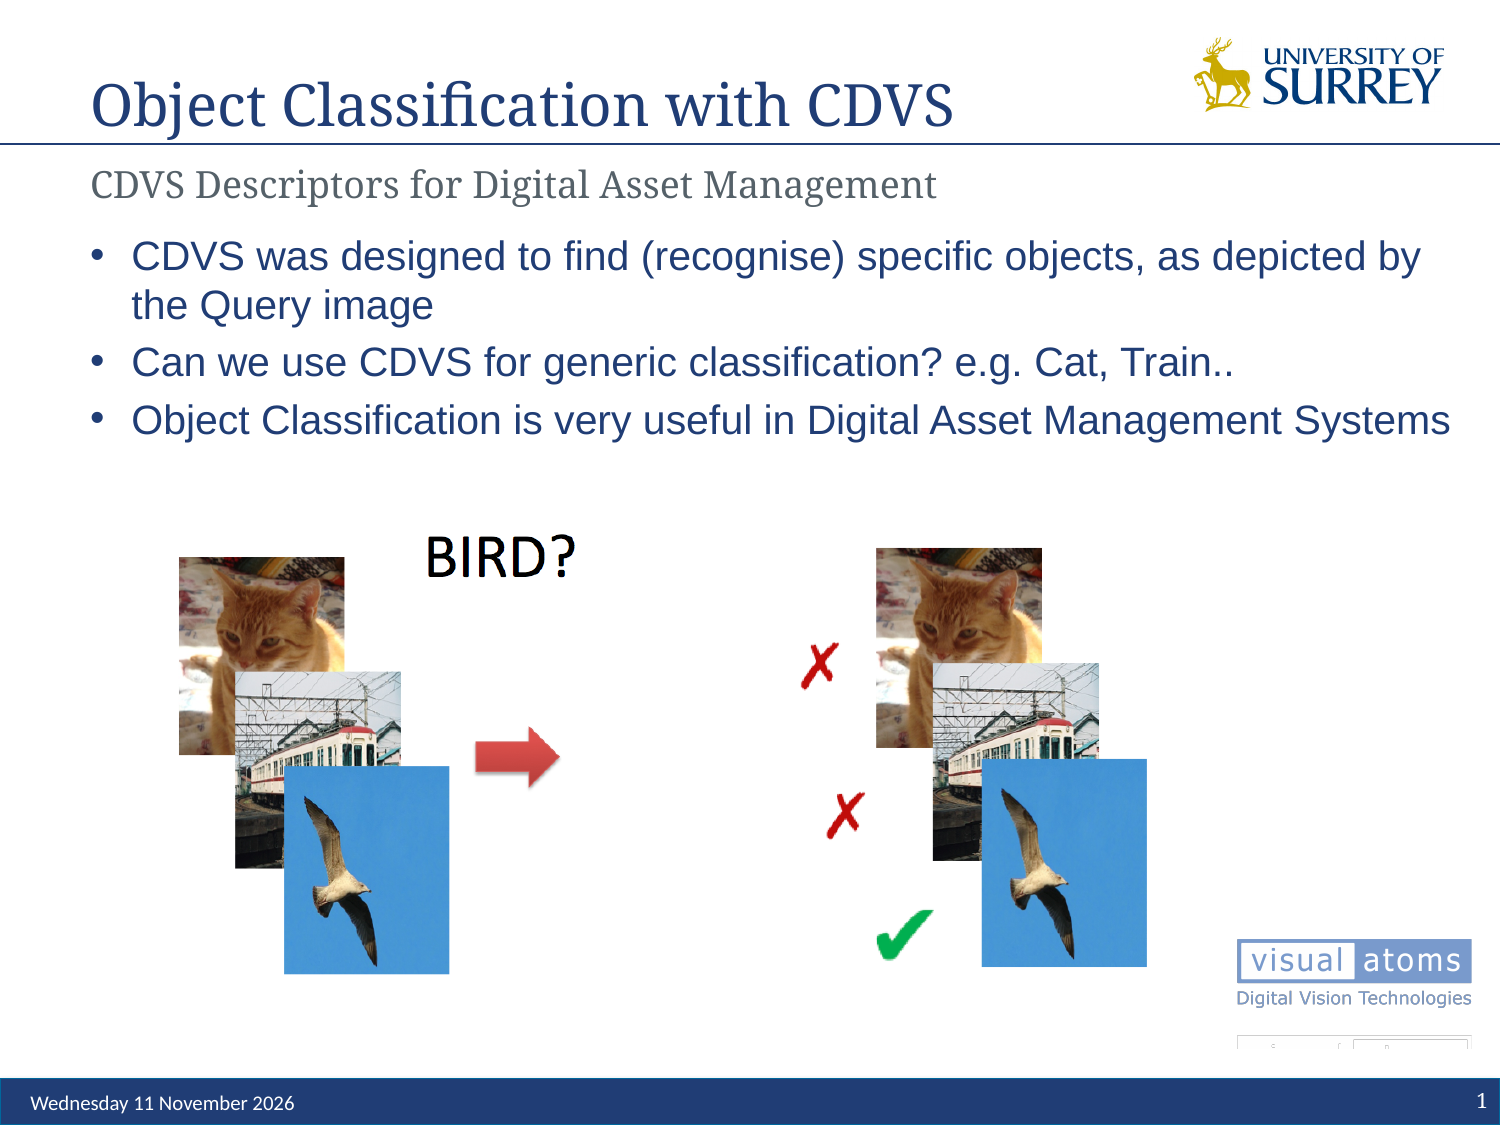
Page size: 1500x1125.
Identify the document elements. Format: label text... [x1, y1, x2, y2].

list CDVS was designed to find (recognise) specific objects, as depicted by the Query image Can we use CDVS for generic classification? e.g. Cat, Train.. Object Classification is very useful in Digital Asset Management Systems [75, 221, 1480, 493]
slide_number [15, 1078, 349, 1125]
picture [782, 531, 1166, 978]
picture [1194, 37, 1444, 112]
list CDVS Descriptors for Digital Asset Management [75, 153, 1441, 217]
picture [1236, 939, 1472, 1049]
picture [168, 519, 578, 978]
slide_number 1 [1152, 1078, 1500, 1125]
title Object Classification with CDVS [75, 69, 1314, 138]
